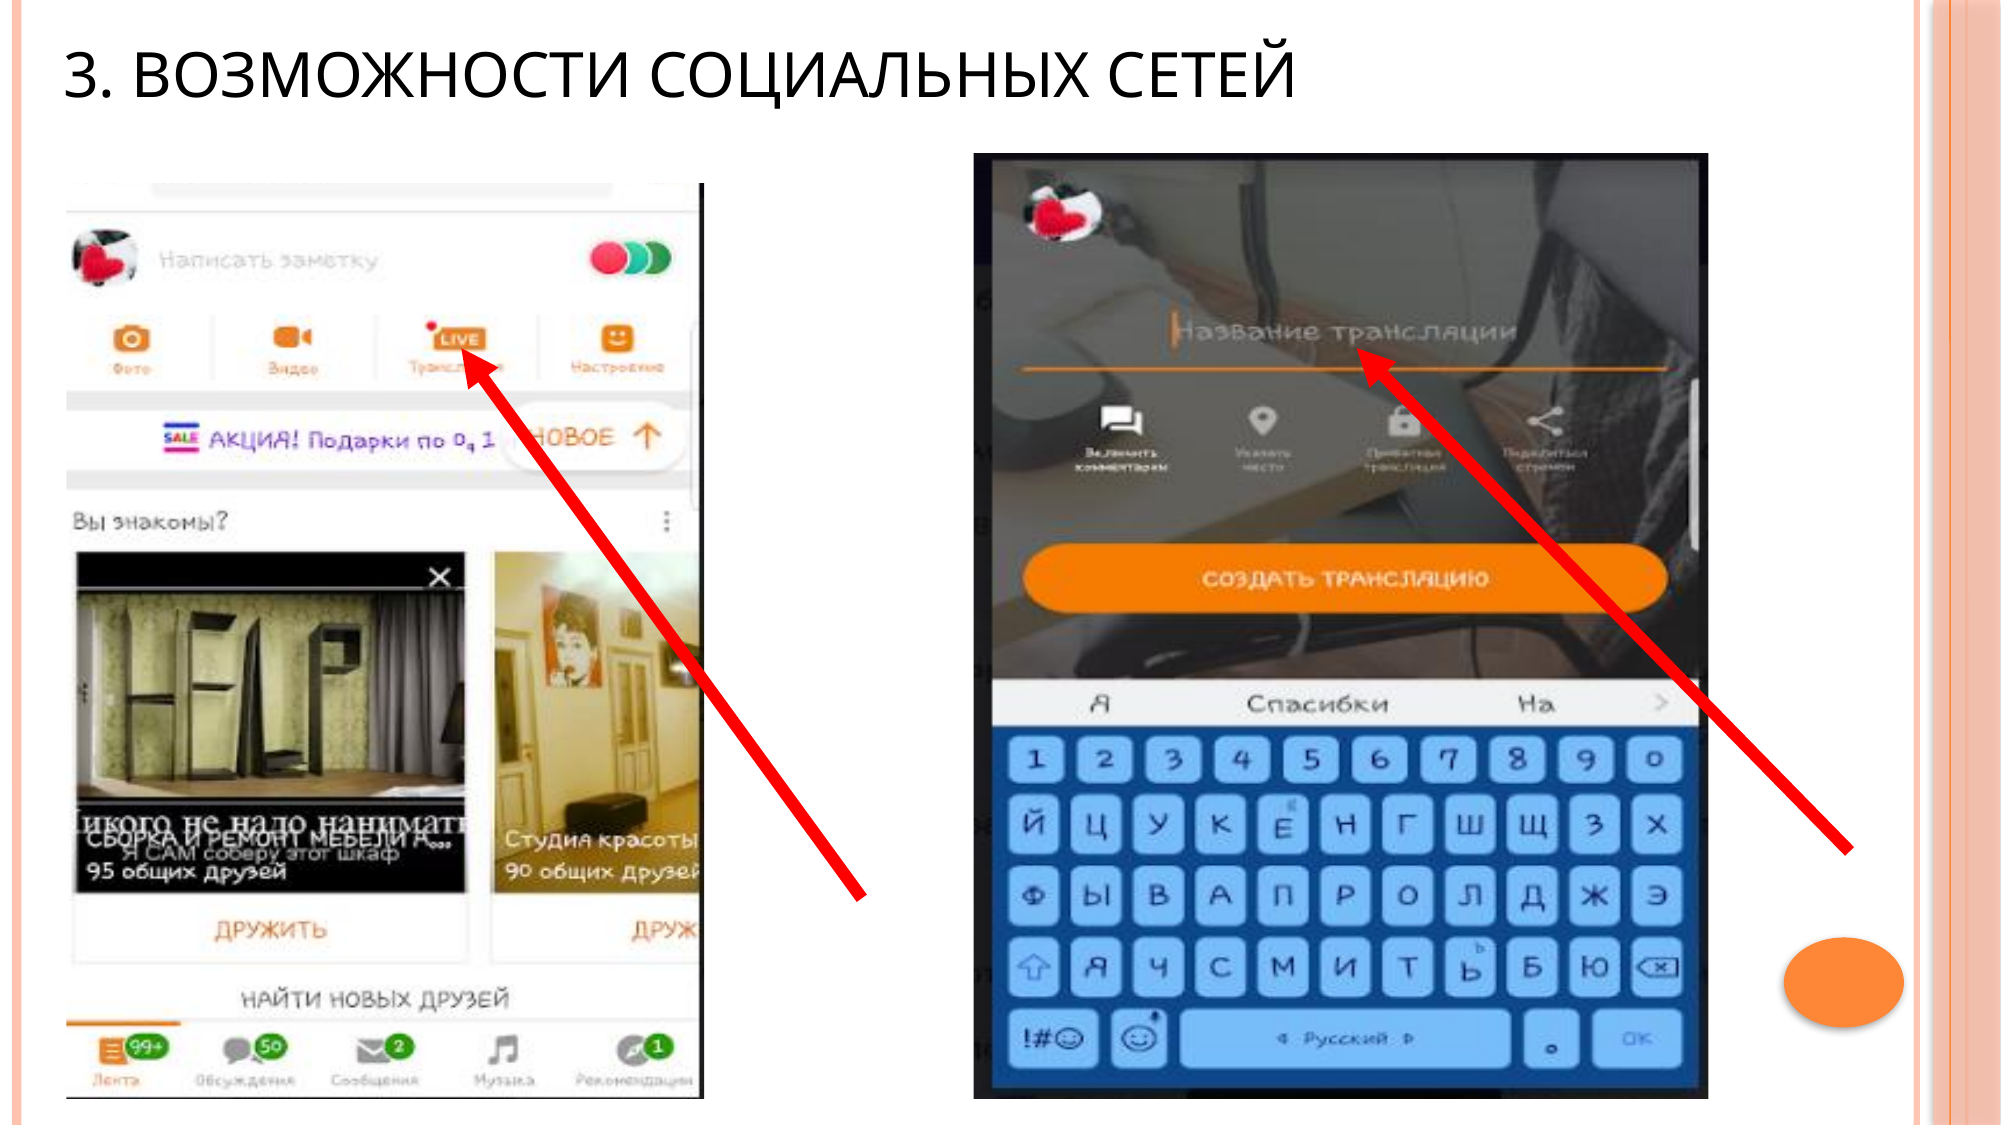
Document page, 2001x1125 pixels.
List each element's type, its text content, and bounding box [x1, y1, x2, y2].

title 3. Возможности социальных сетей [48, 0, 1774, 118]
picture [65, 182, 705, 1099]
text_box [460, 347, 863, 899]
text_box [1356, 347, 1850, 852]
picture [973, 153, 1709, 1099]
